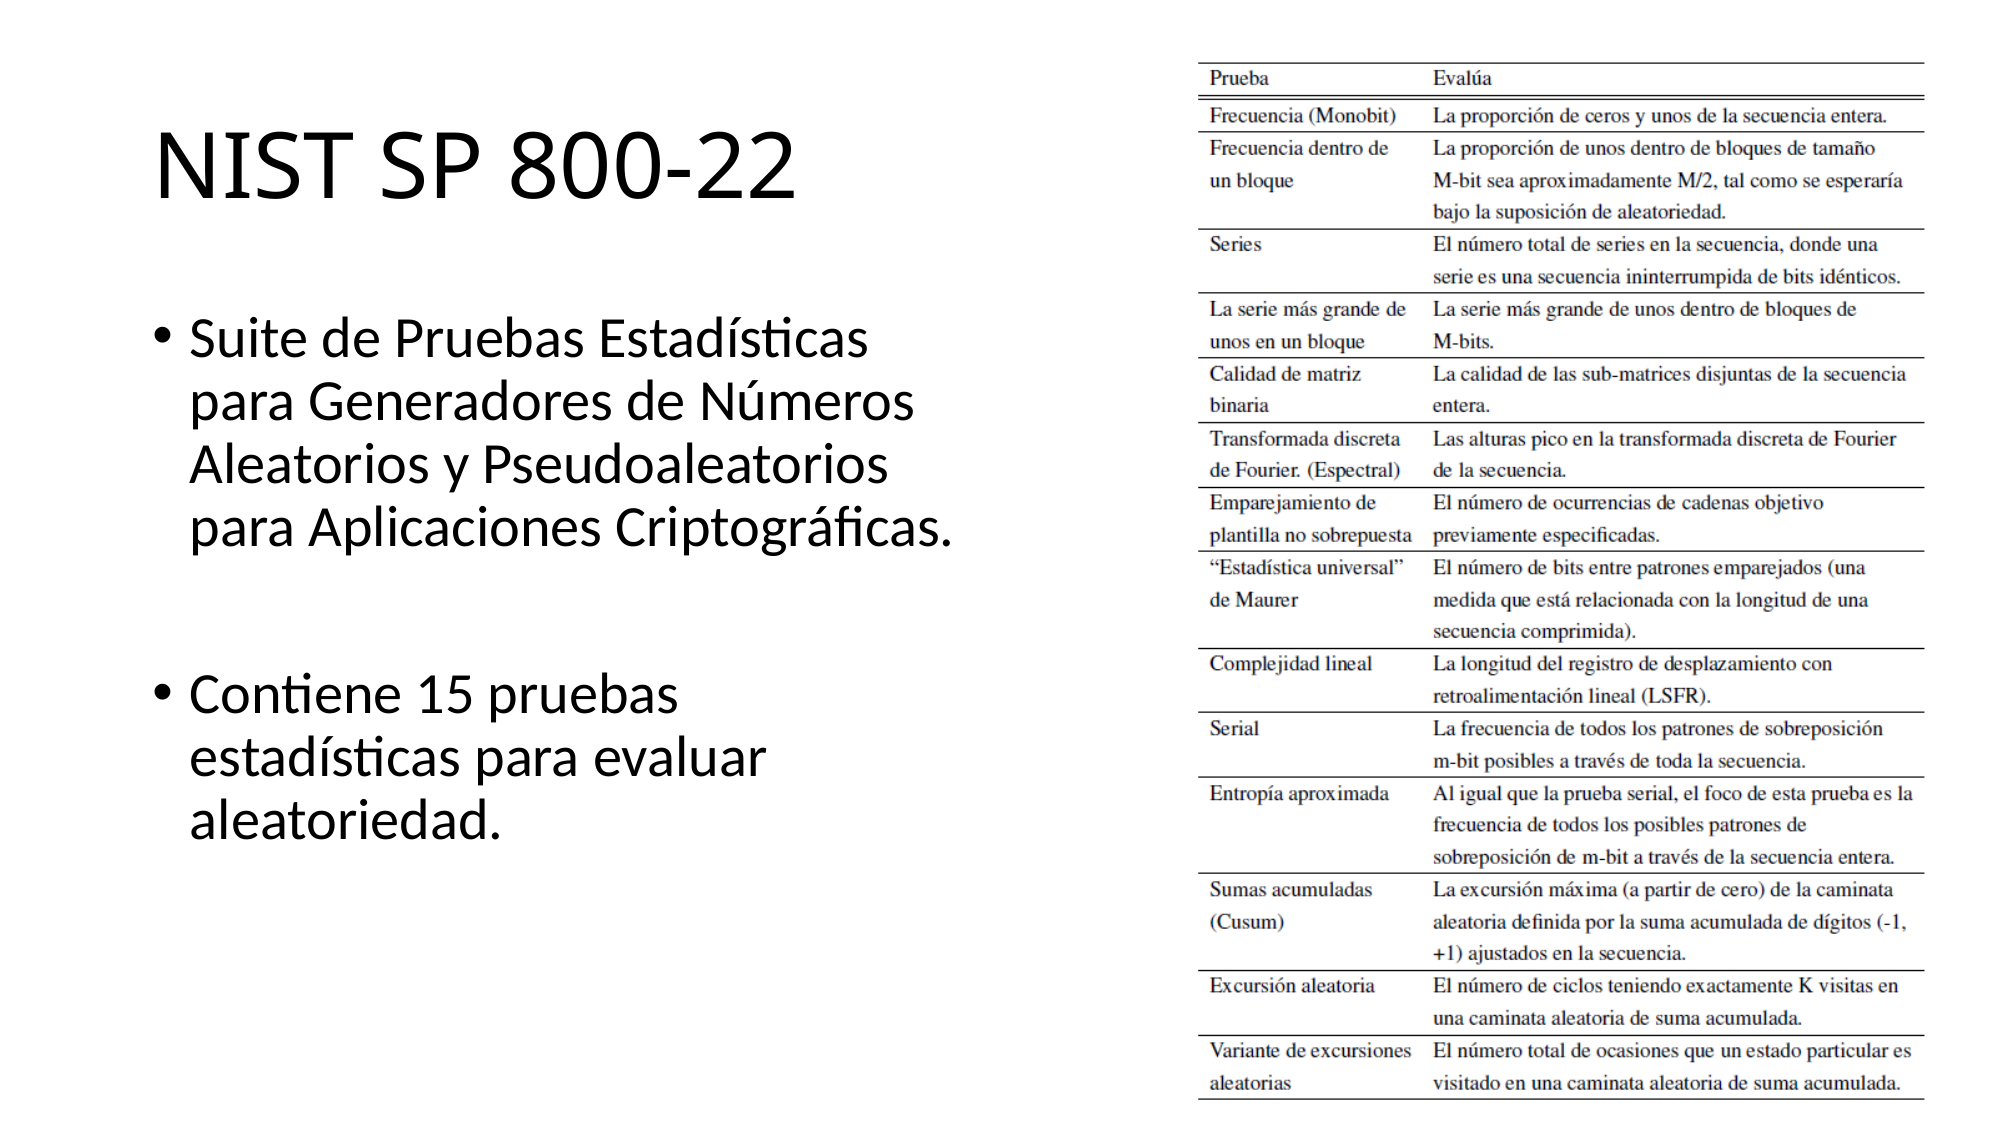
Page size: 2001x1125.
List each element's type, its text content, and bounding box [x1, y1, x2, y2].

list Suite de Pruebas Estadísticas para Generadores de Números Aleatorios y Pseudoaleatorios para Aplicaciones Criptográficas. Contiene 15 pruebas estadísticas para evaluar aleatoriedad. [137, 299, 972, 1014]
picture [1151, 59, 1982, 1125]
title NIST SP 800-22 [137, 59, 1151, 278]
